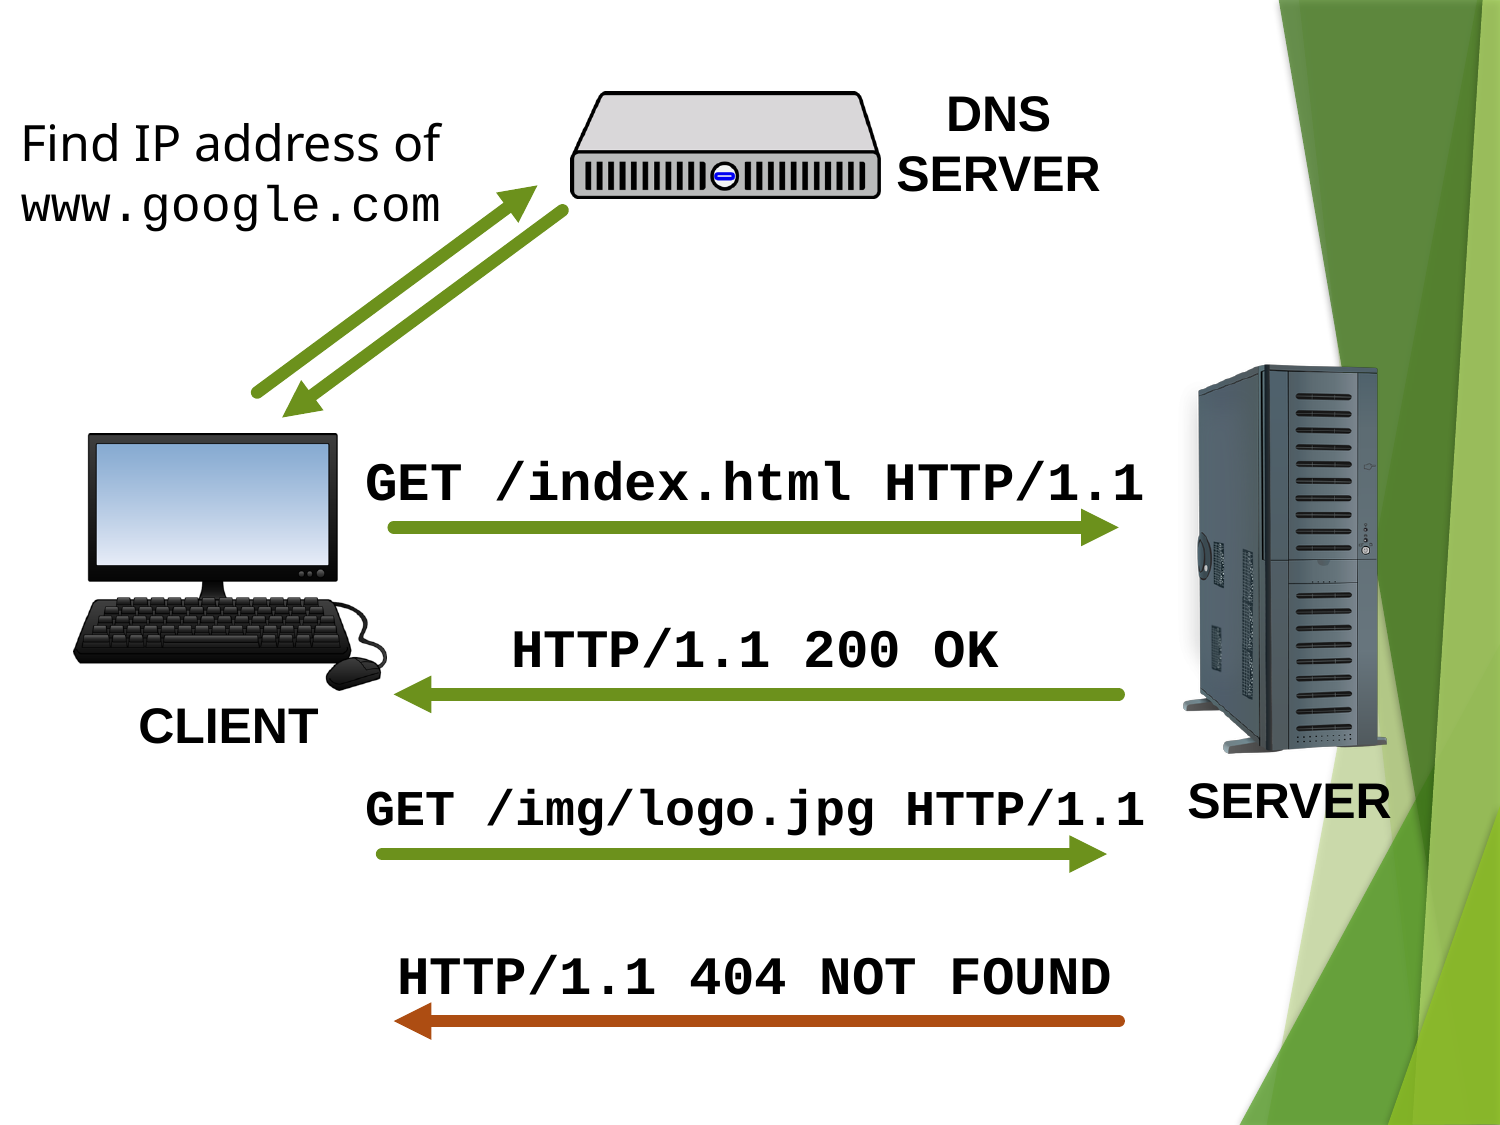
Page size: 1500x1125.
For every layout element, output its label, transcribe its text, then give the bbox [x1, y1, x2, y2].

picture [1130, 348, 1452, 777]
picture [569, 91, 881, 200]
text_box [315, 935, 1197, 1022]
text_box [315, 768, 1197, 855]
text_box SERVER [1203, 786, 1404, 836]
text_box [0, 112, 563, 418]
text_box DNS SERVER [887, 83, 1113, 199]
picture [72, 433, 387, 692]
text_box CLIENT [127, 700, 333, 761]
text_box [315, 441, 1197, 528]
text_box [315, 608, 1125, 695]
